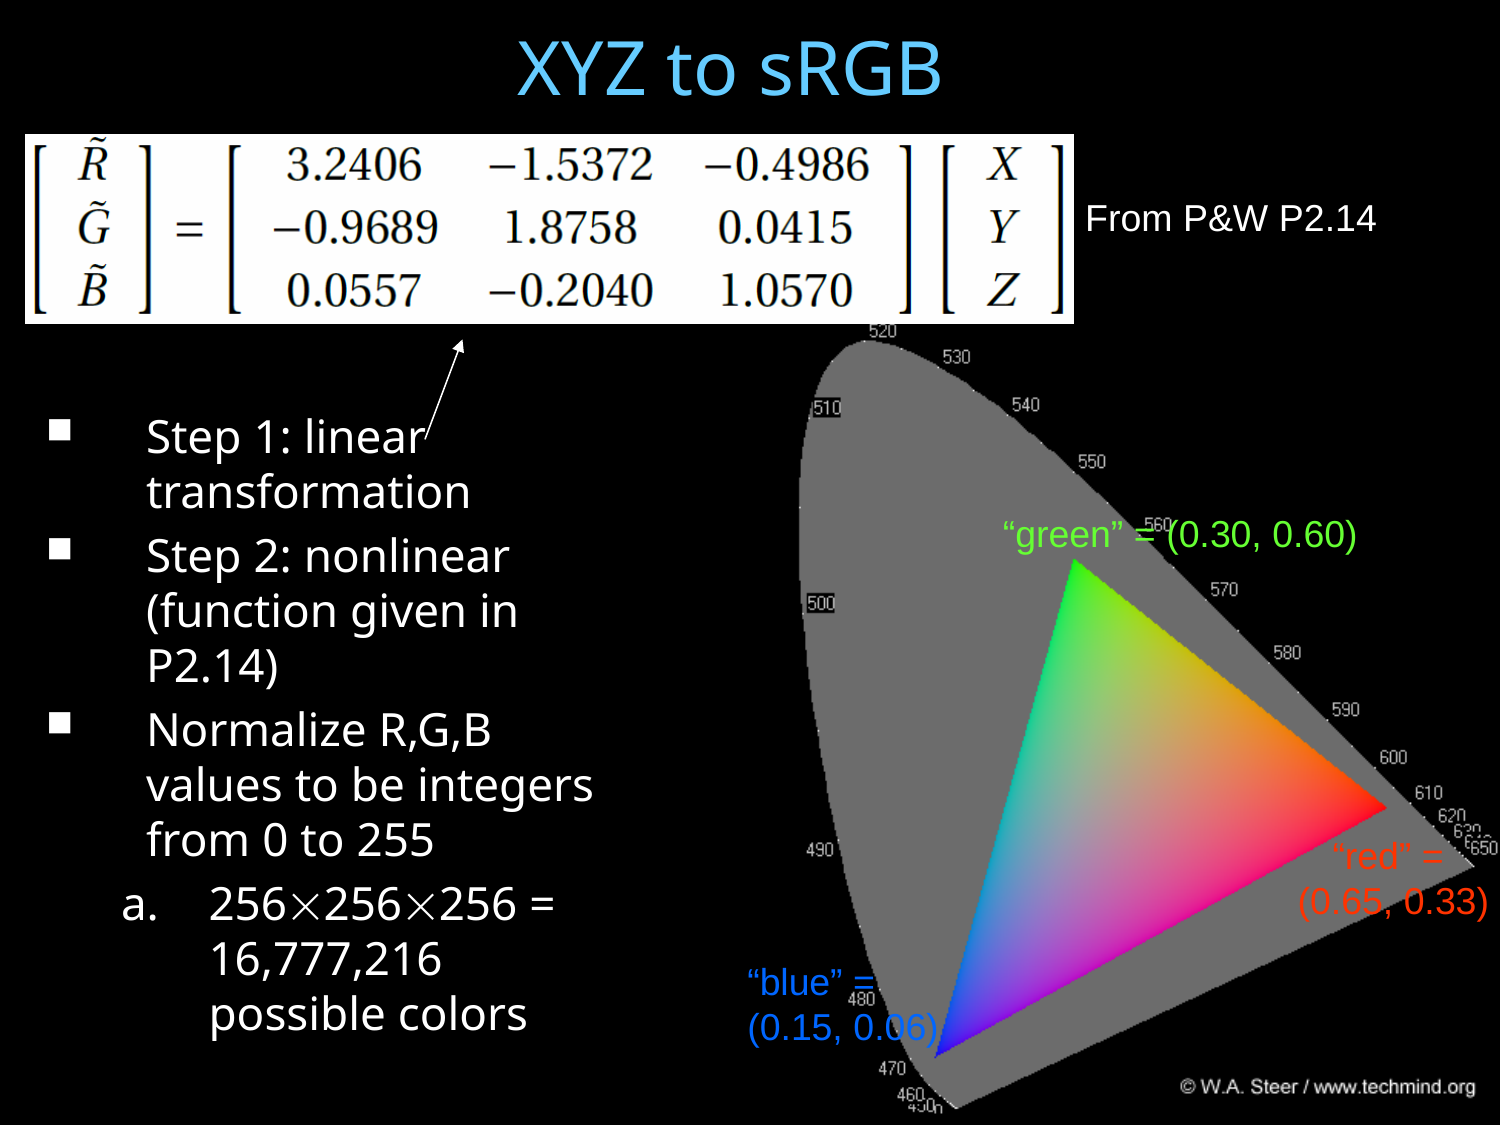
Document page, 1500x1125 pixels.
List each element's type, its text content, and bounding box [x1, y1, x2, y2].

title XYZ to sRGB [249, 0, 1213, 135]
text_box Step 1: linear transformation Step 2: nonlinear (function given in P2.14) Normalize R,G,B values to be integers from 0 to 255 256256256 = 16,777,216 possible colors [31, 399, 613, 1056]
text_box From P&W P2.14 [1078, 186, 1392, 247]
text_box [730, 313, 1500, 1123]
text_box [424, 339, 463, 440]
picture [25, 134, 1074, 324]
